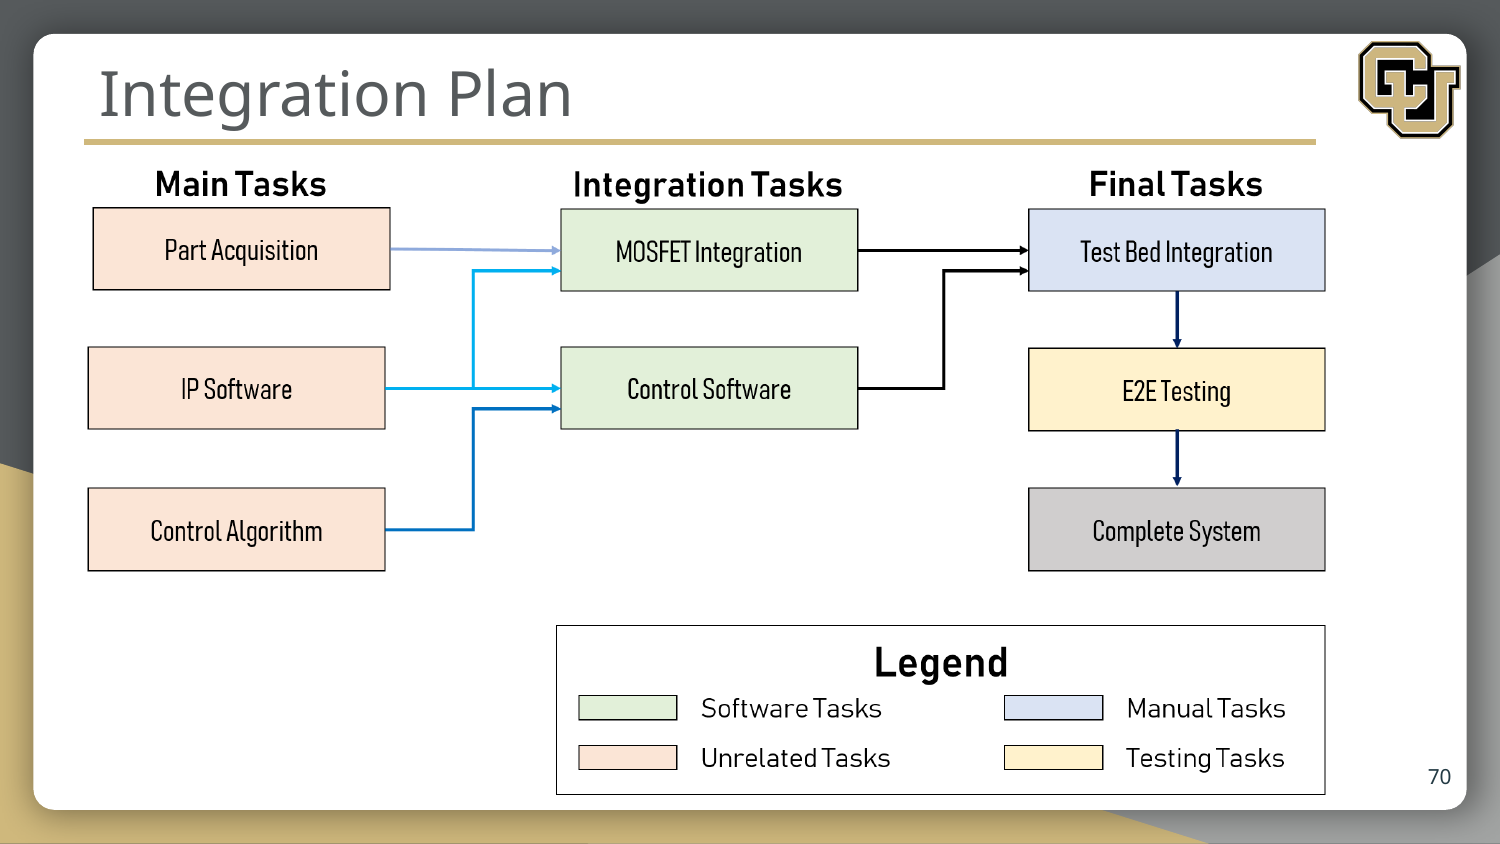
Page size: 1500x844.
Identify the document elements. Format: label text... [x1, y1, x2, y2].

picture [68, 149, 1357, 802]
title Integration Plan [84, 38, 1316, 142]
slide_number 70 [1376, 745, 1467, 810]
picture [1358, 41, 1461, 139]
